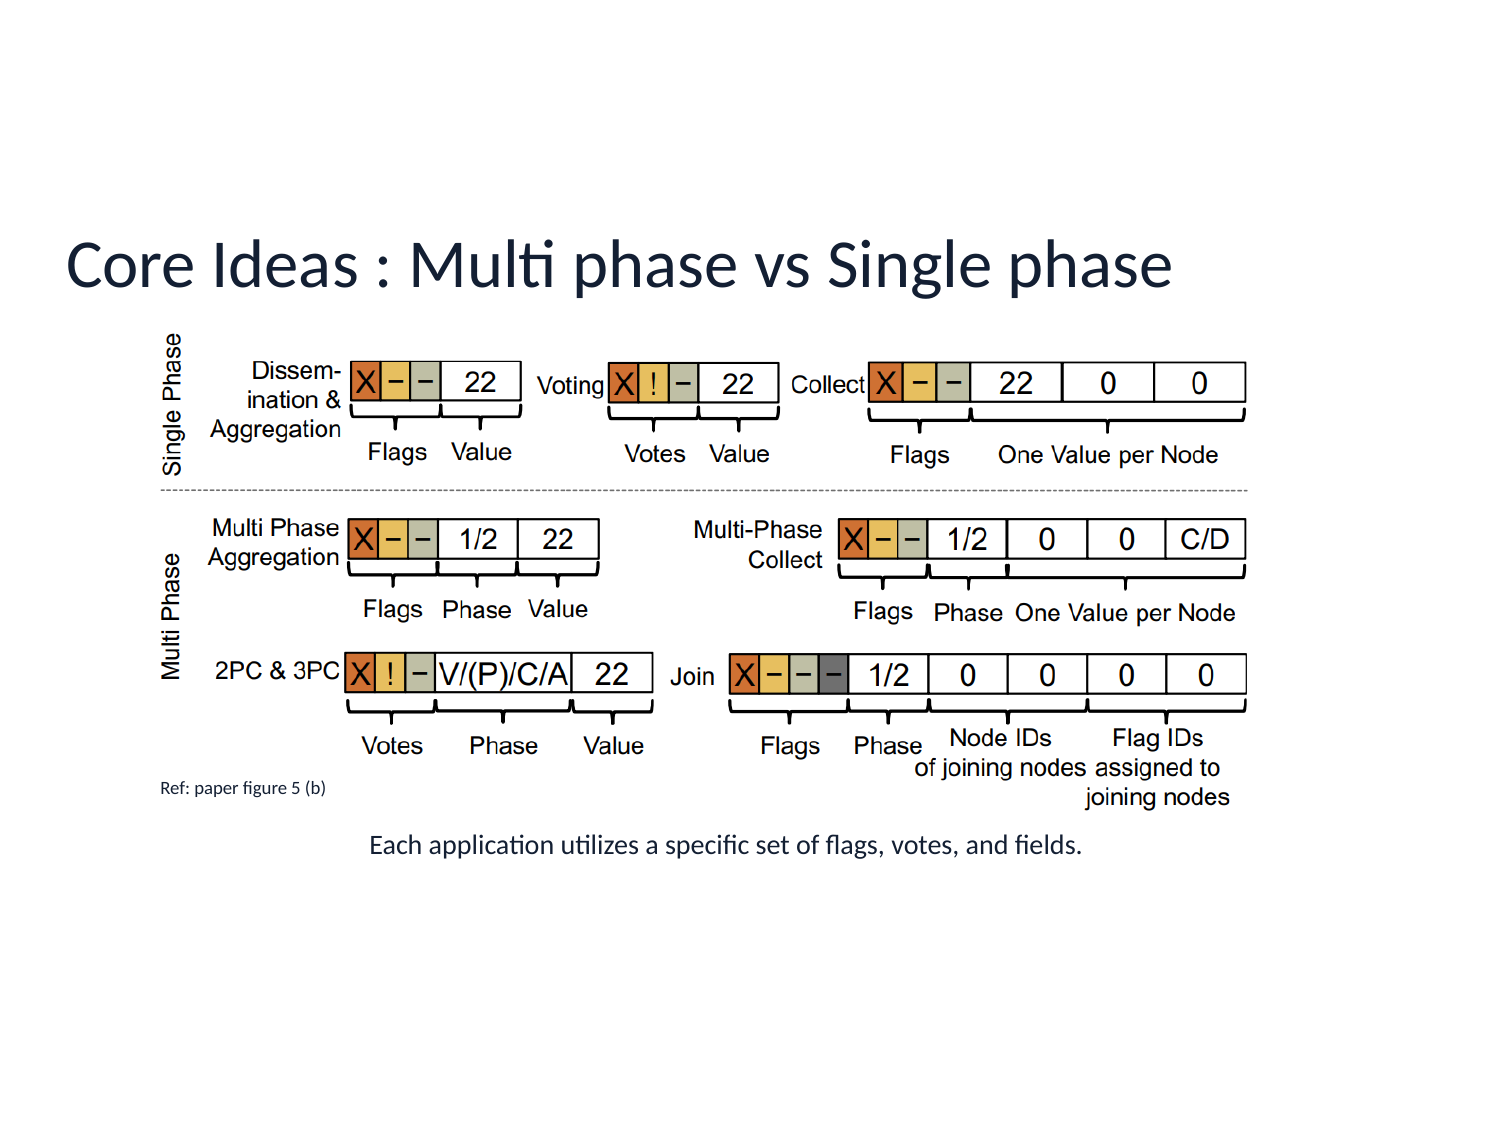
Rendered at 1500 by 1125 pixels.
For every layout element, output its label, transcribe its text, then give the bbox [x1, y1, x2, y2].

picture [146, 307, 1264, 833]
text_box Each application utilizes a specific set of flags, votes, and fields. [358, 841, 1112, 866]
title Core Ideas : Multi phase vs Single phase [51, 213, 1449, 308]
